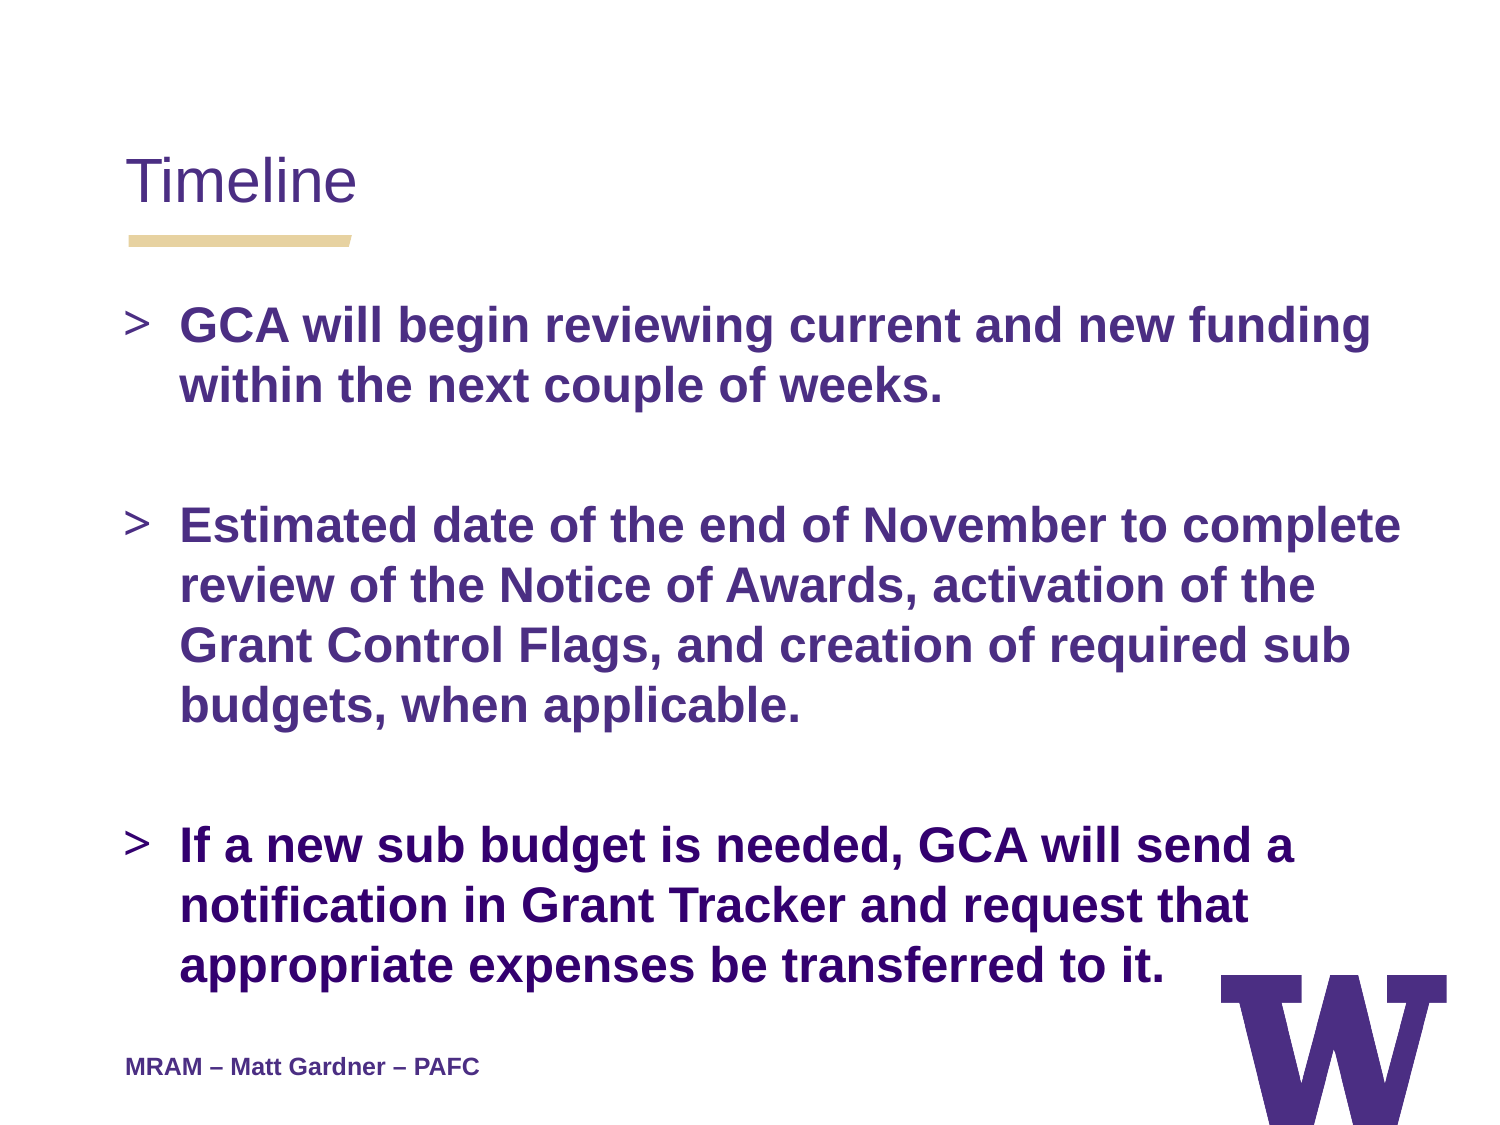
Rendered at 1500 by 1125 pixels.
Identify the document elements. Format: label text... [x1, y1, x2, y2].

picture [1221, 975, 1447, 1125]
text_box MRAM – Matt Gardner – PAFC [110, 1033, 1297, 1088]
picture [128, 235, 352, 247]
list Timeline [110, 60, 1453, 224]
list GCA will begin reviewing current and new funding within the next couple of weeks. Estimated date of the end of November to complete review of the Notice of Awards, activation of the Grant Control Flags, and creation of required sub budgets, when applicable. If a new sub budget is needed, GCA will send a notification in Grant Tracker and request that appropriate expenses be transferred to it. [108, 284, 1453, 944]
